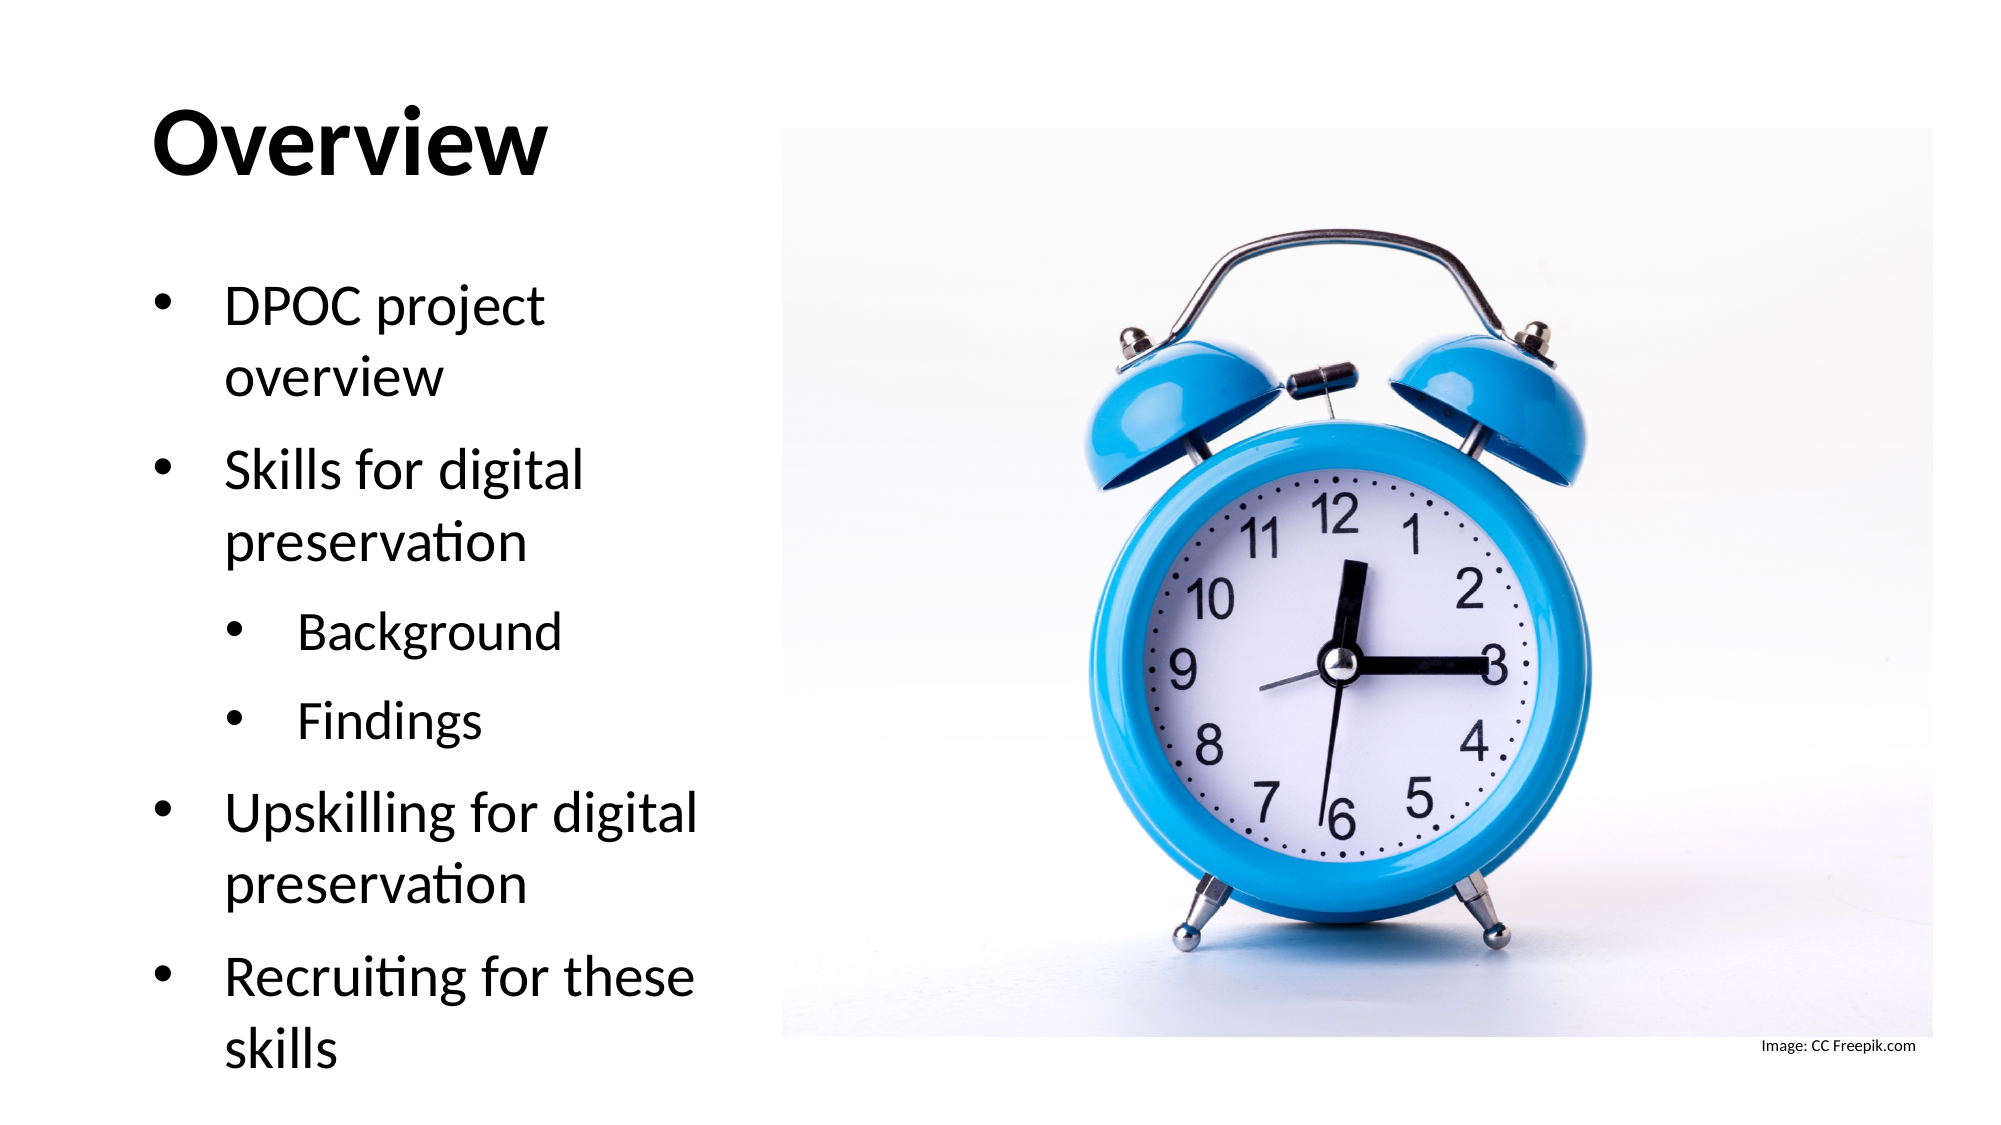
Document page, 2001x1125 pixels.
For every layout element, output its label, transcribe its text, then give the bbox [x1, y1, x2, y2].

picture [782, 128, 1933, 1037]
list DPOC project overview Skills for digital preservation Background Findings Upskilling for digital preservation Recruiting for these skills [137, 258, 783, 1091]
title Overview [137, 21, 783, 205]
text_box Image: CC Freepik.com [1746, 1037, 1932, 1063]
